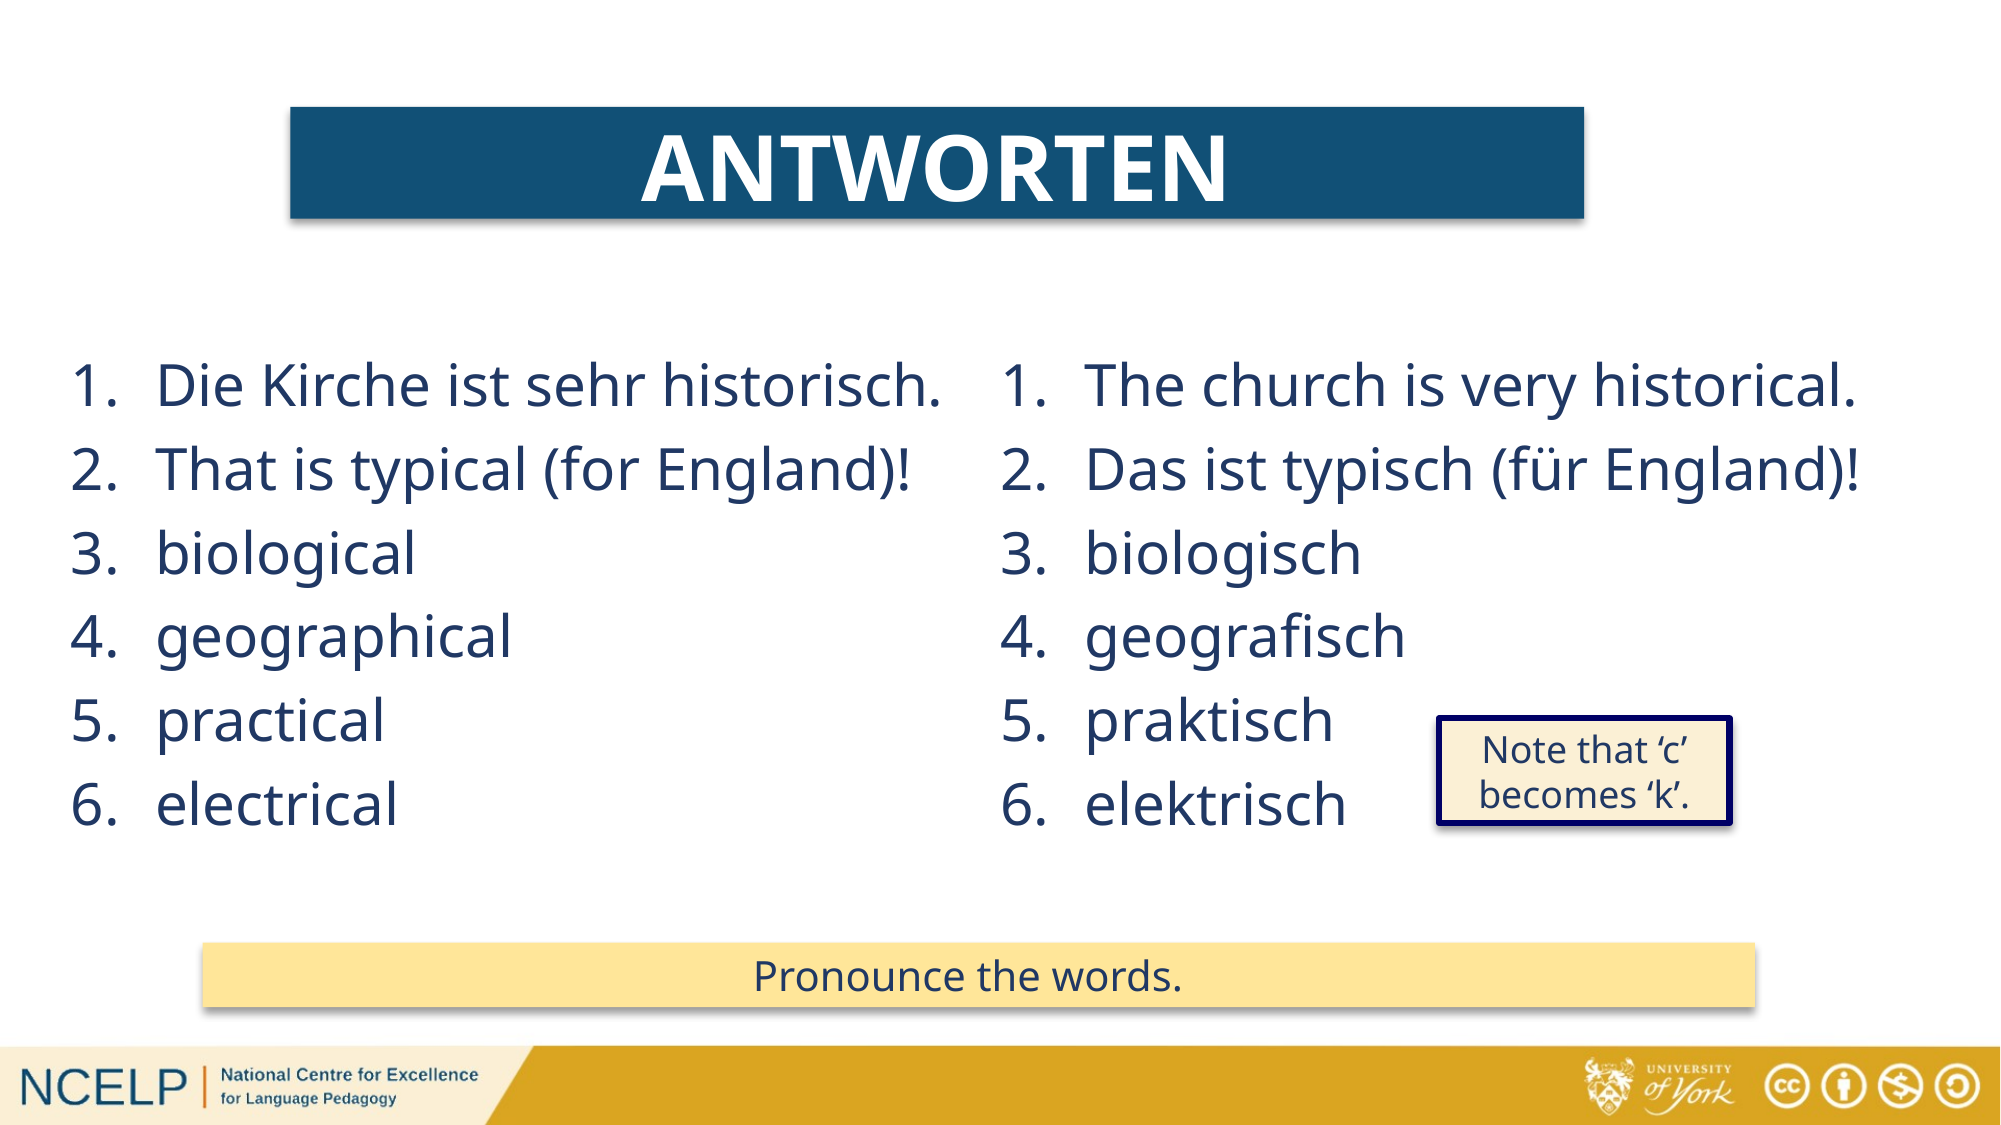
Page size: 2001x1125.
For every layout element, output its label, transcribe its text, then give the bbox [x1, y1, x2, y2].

text_box Die Kirche ist sehr historisch. That is typical (for England)! biological geographical practical electrical [56, 348, 986, 1063]
text_box Pronounce the words. [986, 942, 1755, 1008]
text_box The church is very historical. Das ist typisch (für England)! biologisch geografisch praktisch elektrisch [986, 348, 1982, 1063]
text_box Note that ‘c’ becomes ‘k’. [1439, 718, 1730, 823]
title ANTWORTEN [74, 62, 1800, 281]
picture [0, 0, 2001, 1125]
